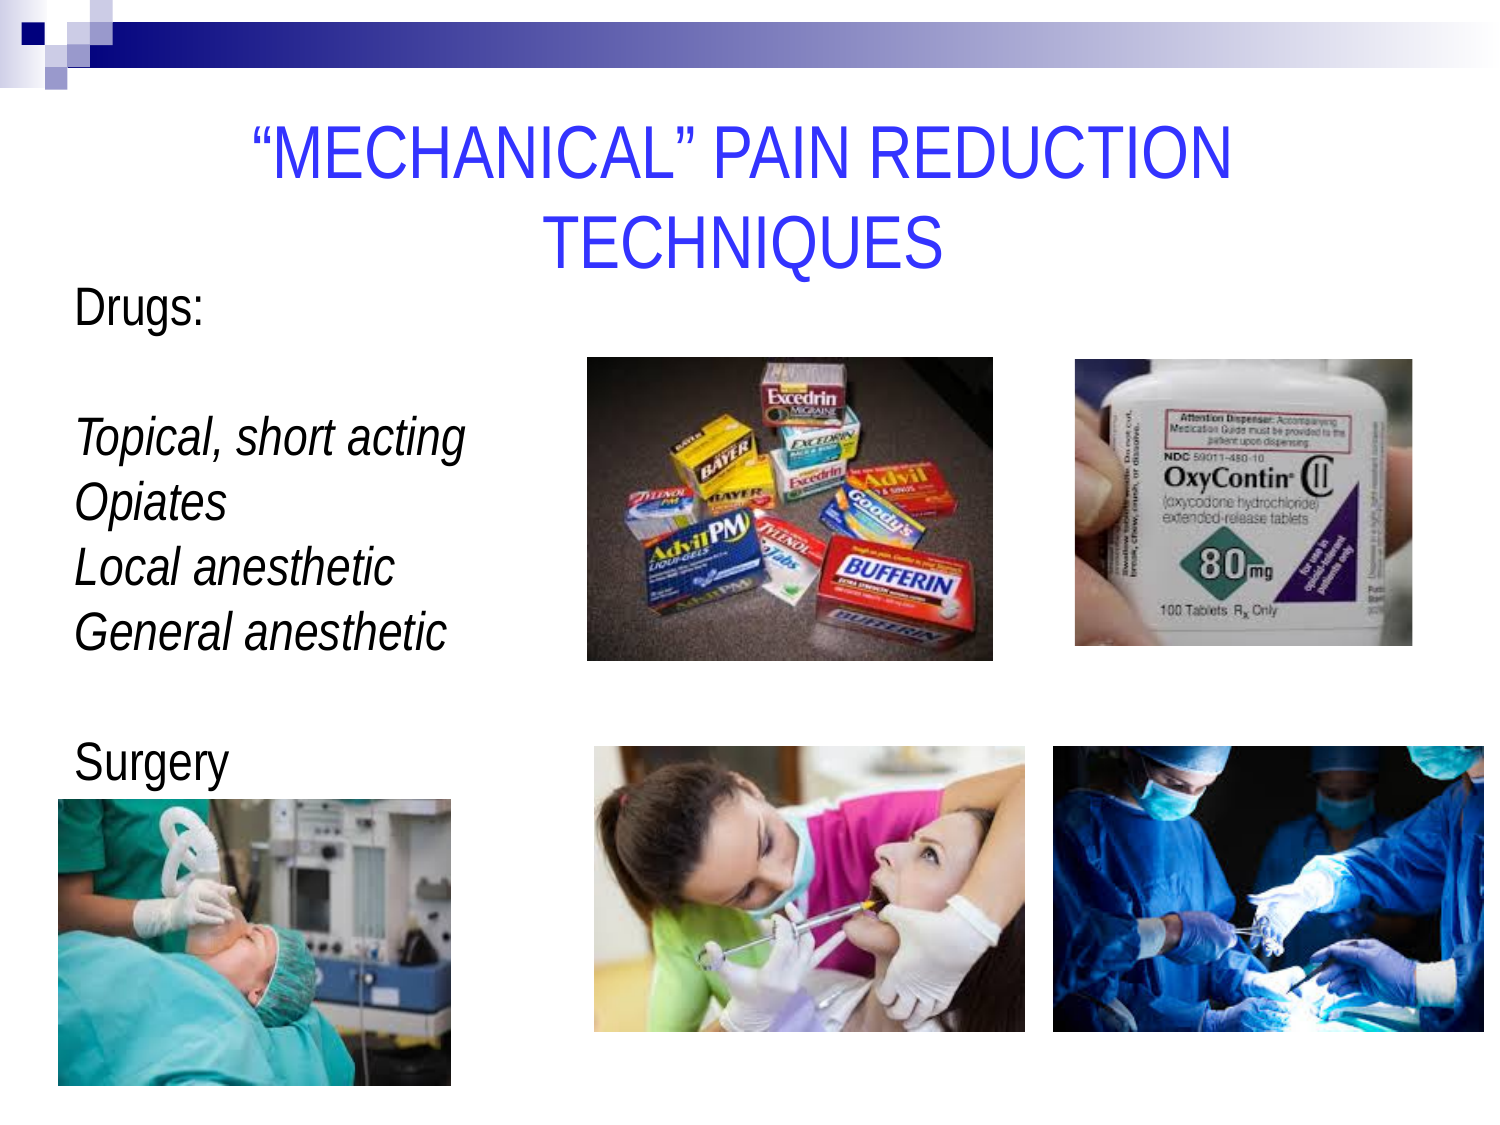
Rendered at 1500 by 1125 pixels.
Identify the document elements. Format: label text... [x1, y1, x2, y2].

text_box “MECHANICAL” PAIN REDUCTION TECHNIQUES [137, 96, 1350, 292]
picture [594, 745, 1025, 1033]
picture [58, 799, 451, 1087]
picture [1053, 745, 1484, 1033]
picture [587, 357, 993, 661]
text_box Drugs: Topical, short acting Opiates Local anesthetic General anesthetic Surgery [59, 264, 810, 864]
picture [1074, 358, 1413, 646]
